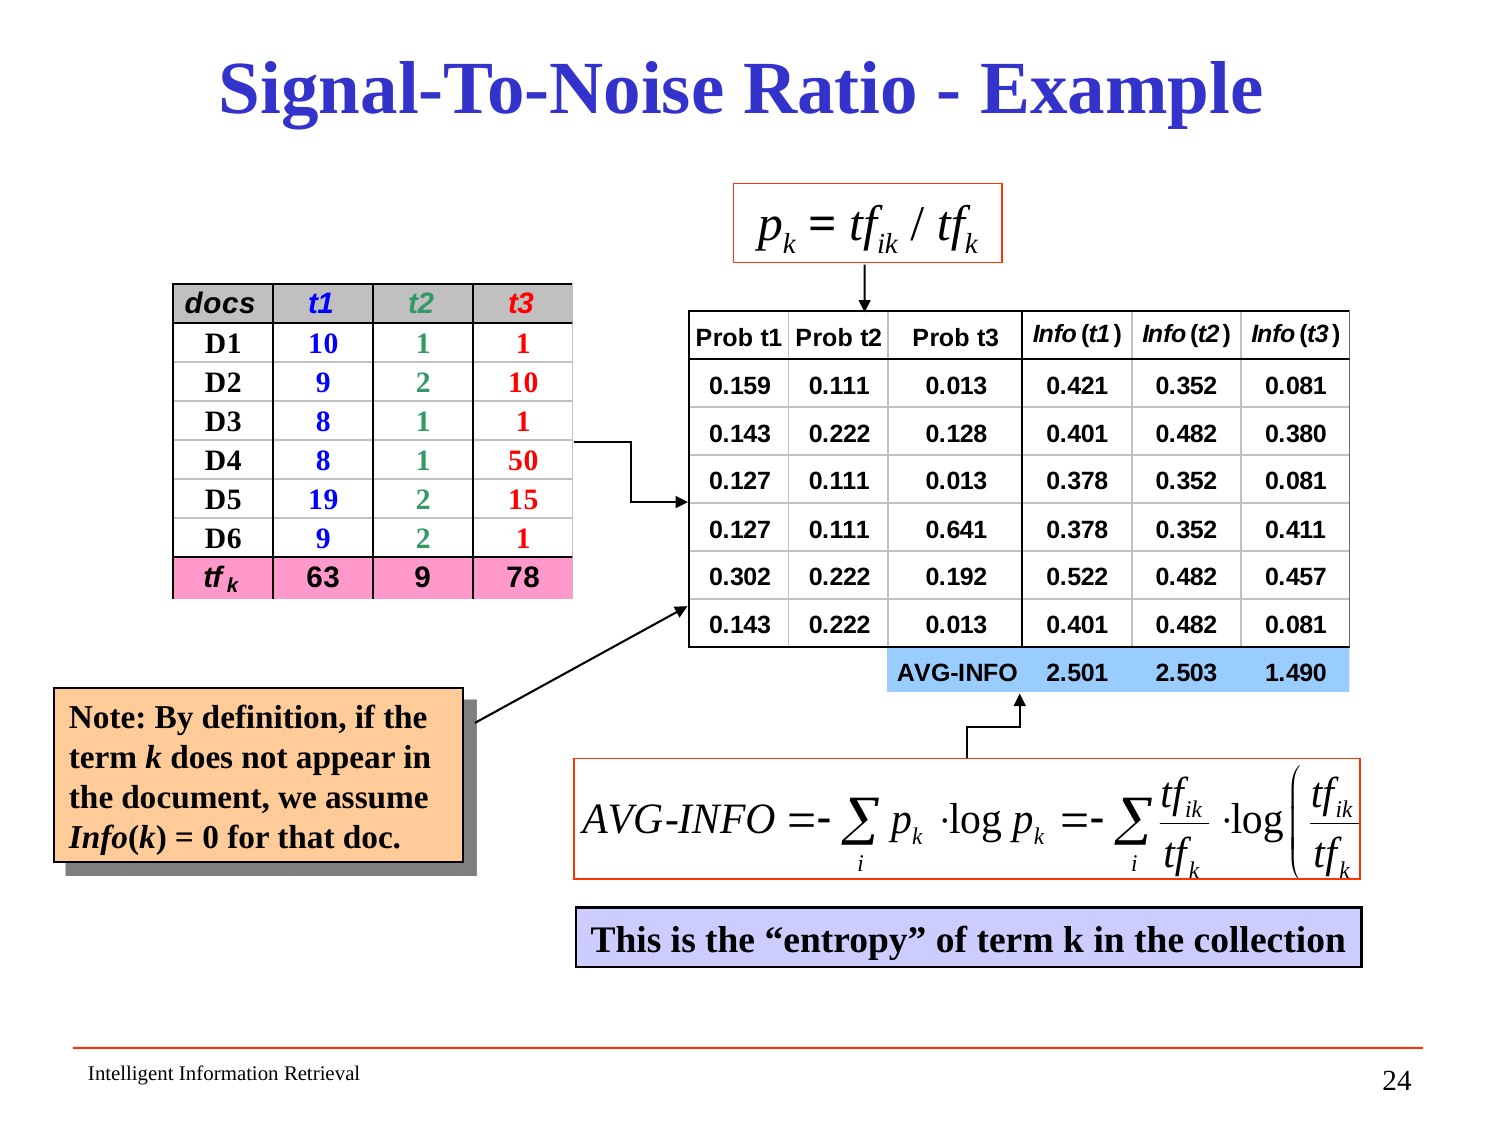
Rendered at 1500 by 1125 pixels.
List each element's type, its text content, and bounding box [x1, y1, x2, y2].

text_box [687, 310, 1352, 694]
text_box This is the “entropy” of term k in the collection [575, 907, 1362, 968]
footer Intelligent Information Retrieval [72, 1051, 636, 1090]
slide_number 24 [1114, 1053, 1428, 1092]
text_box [960, 700, 1027, 754]
text_box [474, 606, 682, 723]
list pk = tfik / tfk [733, 183, 1003, 263]
title Signal-To-Noise Ratio - Example [103, 28, 1380, 138]
picture [574, 759, 1360, 879]
text_box [858, 264, 871, 308]
text_box Note: By definition, if the term k does not appear in the document, we assume Info(k) = 0 for that doc. [54, 687, 464, 863]
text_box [573, 441, 689, 503]
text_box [171, 282, 574, 601]
